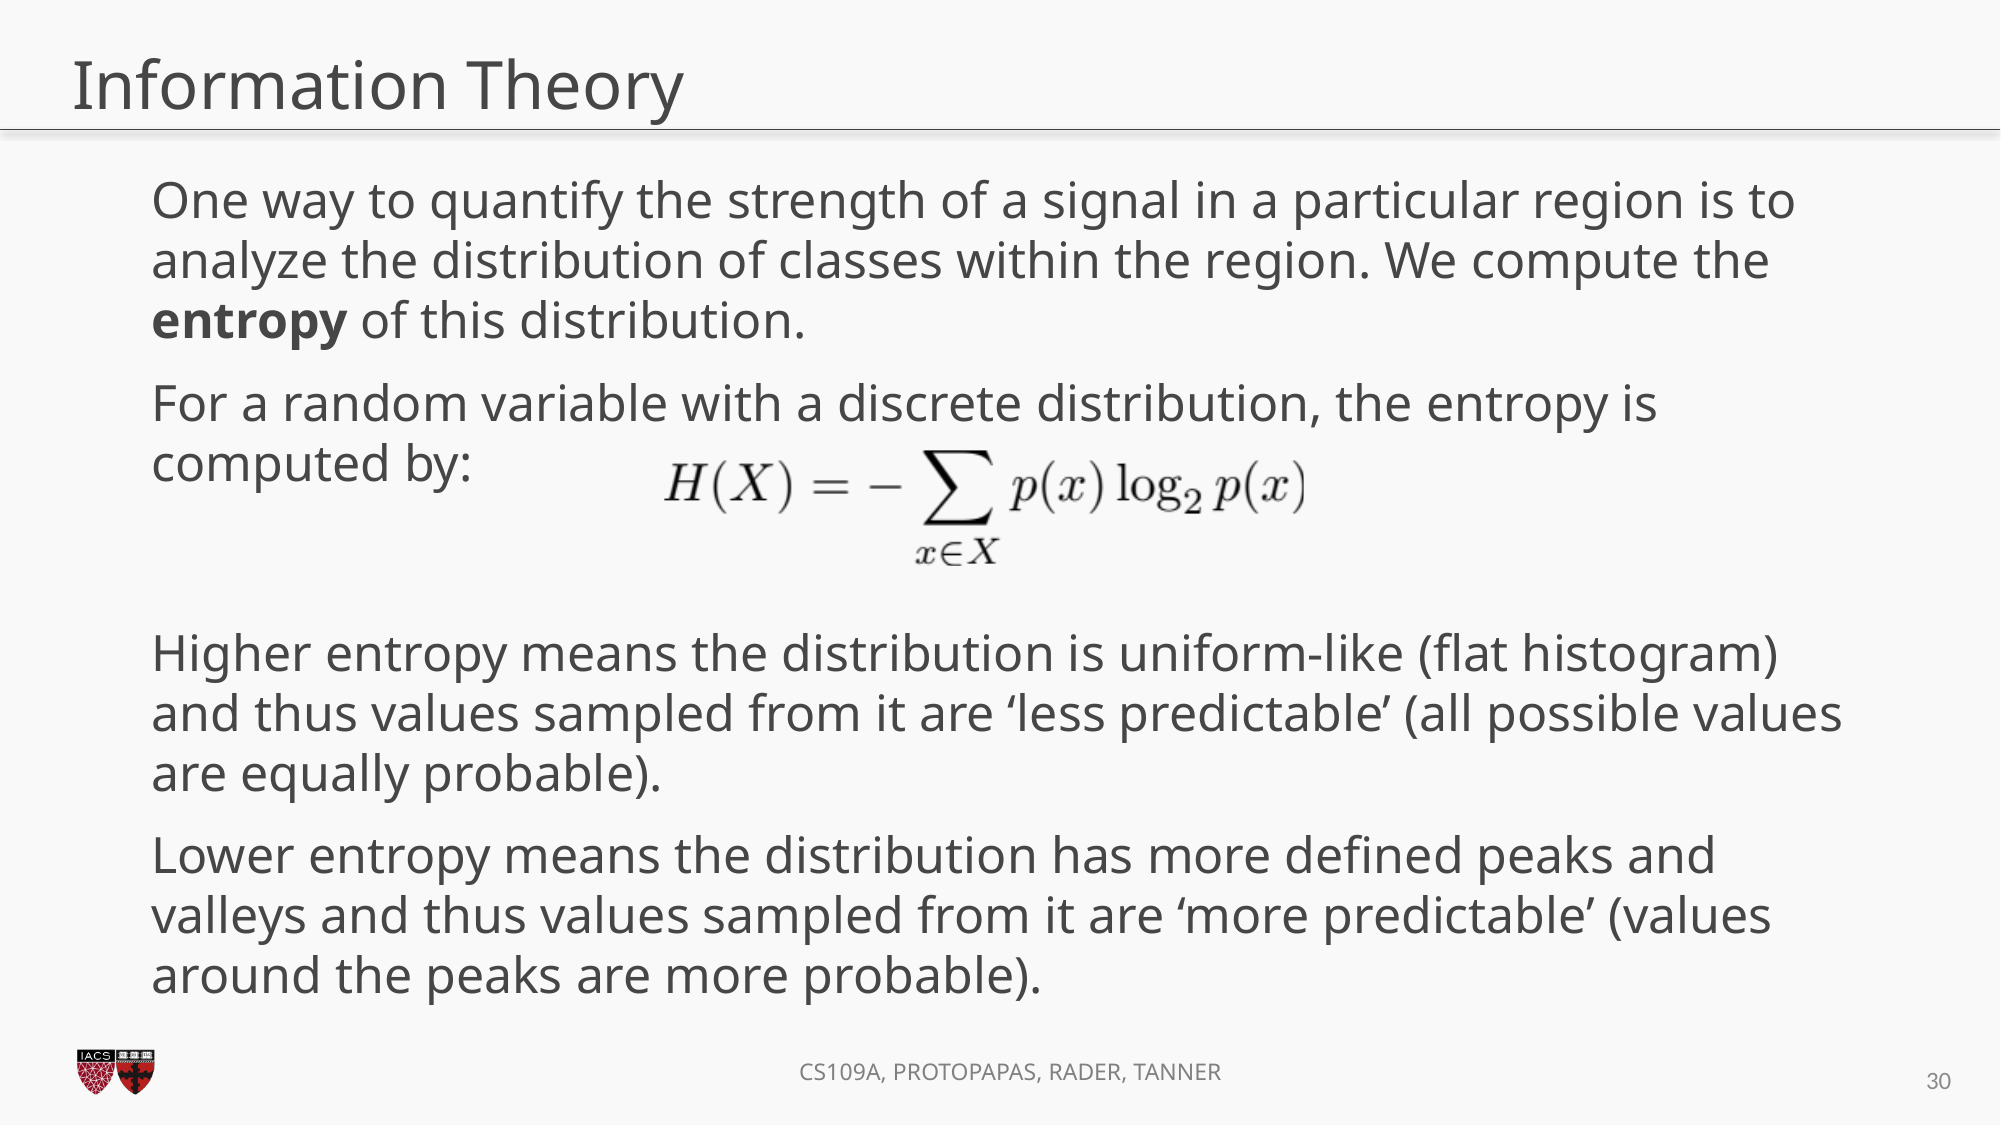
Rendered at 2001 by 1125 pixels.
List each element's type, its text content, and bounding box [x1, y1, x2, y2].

picture [663, 449, 1304, 567]
list One way to quantify the strength of a signal in a particular region is to analyze the distribution of classes within the region. We compute the entropy of this distribution. For a random variable with a discrete distribution, the entropy is computed by: Higher entropy means the distribution is uniform-like (flat histogram) and thus values sampled from it are ‘less predictable’ (all possible values are equally probable). Lower entropy means the distribution has more defined peaks and valleys and thus values sampled from it are ‘more predictable’ (values around the peaks are more probable). [136, 161, 1865, 508]
title Information Theory [57, 35, 1943, 162]
slide_number 30 [1500, 1050, 1967, 1110]
picture [75, 1049, 155, 1095]
